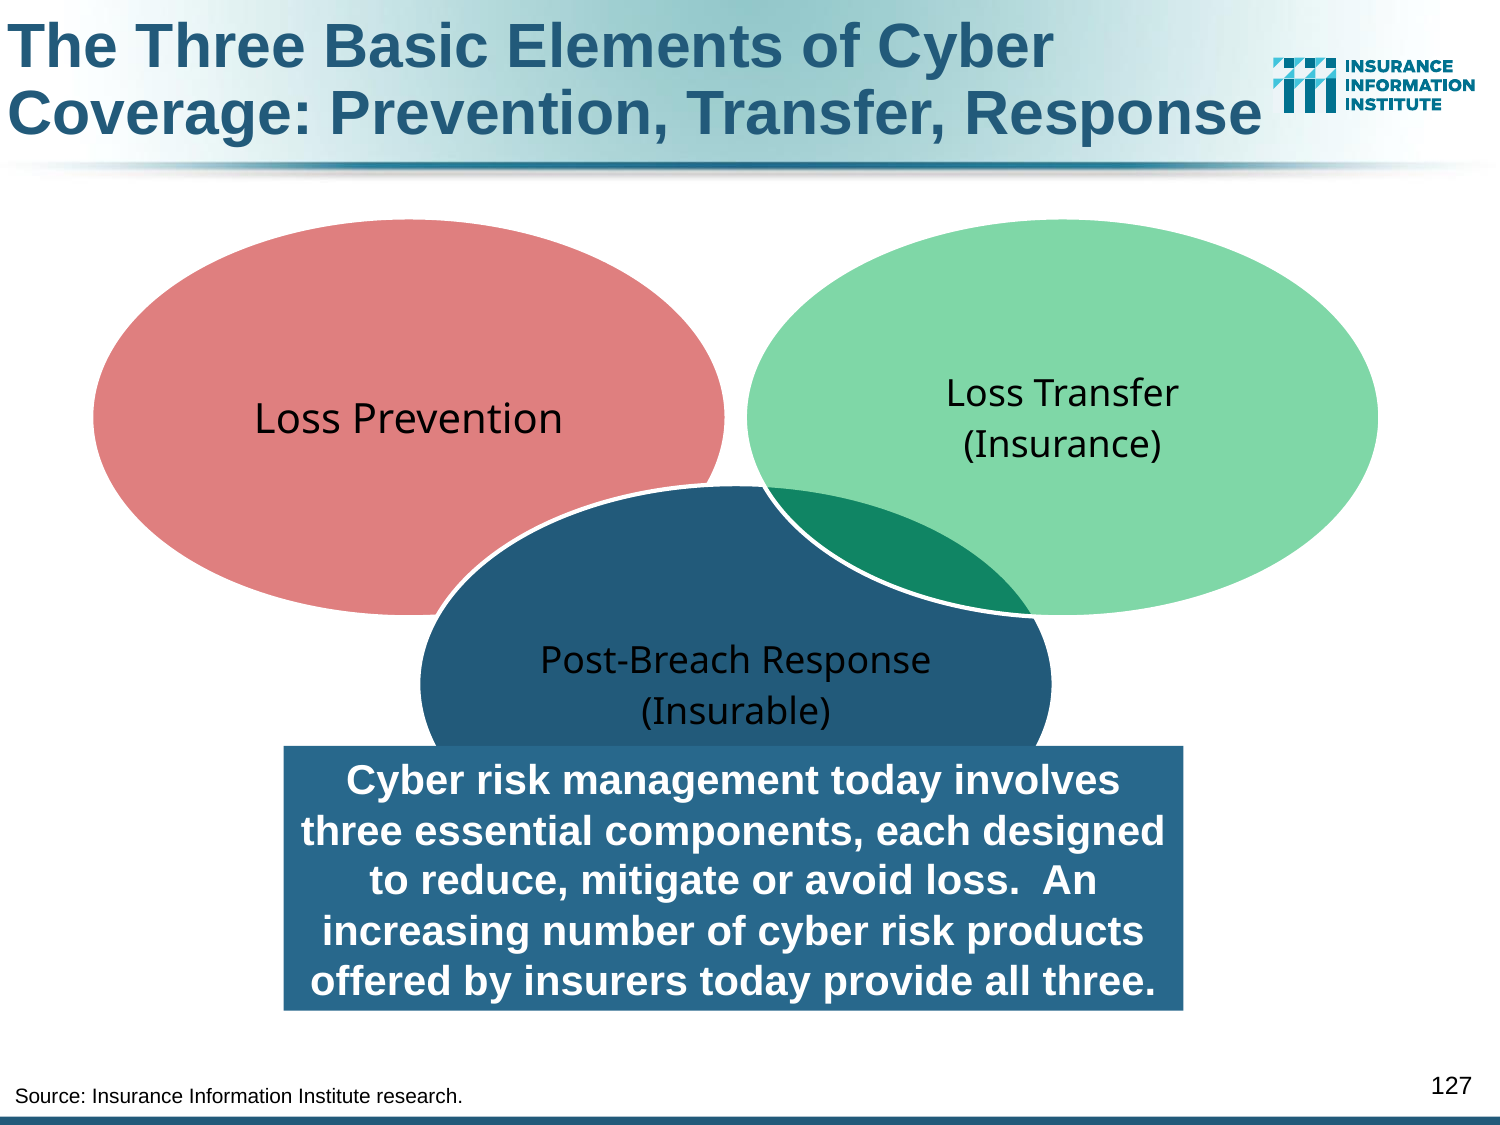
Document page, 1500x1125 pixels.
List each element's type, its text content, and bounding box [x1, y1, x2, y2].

picture [0, 0, 1500, 189]
title The Three Basic Elements of Cyber Coverage: Prevention, Transfer, Response [0, 9, 1290, 152]
text_box Cyber risk management today involves three essential components, each designed to reduce, mitigate or avoid loss. An increasing number of cyber risk products offered by insurers today provide all three. [283, 892, 1184, 1011]
text_box Source: Insurance Information Institute research. [0, 1075, 575, 1116]
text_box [91, 217, 1381, 885]
text_box 127 [1399, 1062, 1488, 1108]
